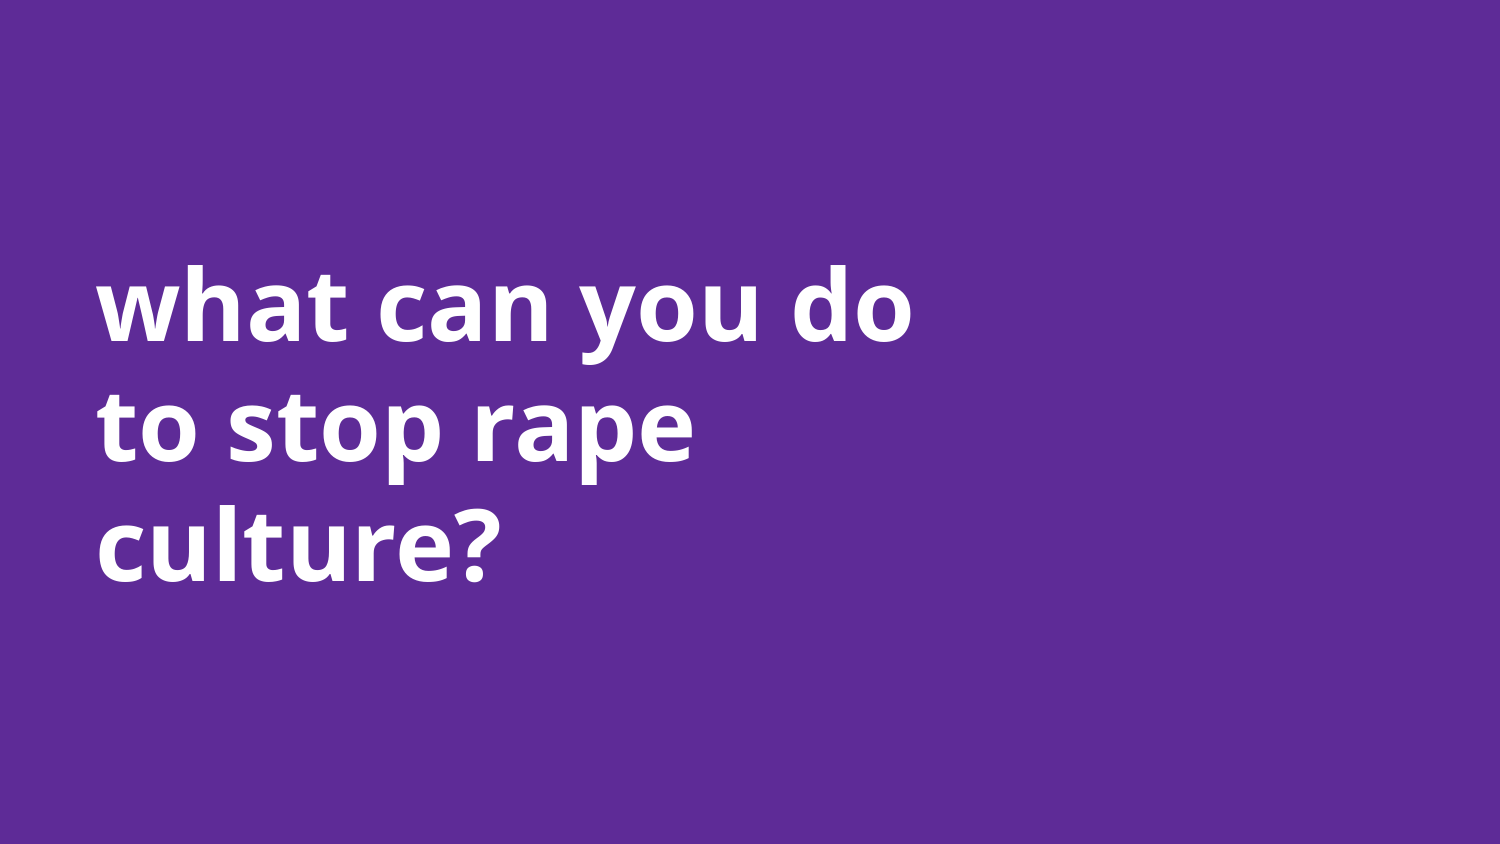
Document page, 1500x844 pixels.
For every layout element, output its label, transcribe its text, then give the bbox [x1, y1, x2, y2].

title what can you do to stop rape culture? [80, 86, 1000, 758]
